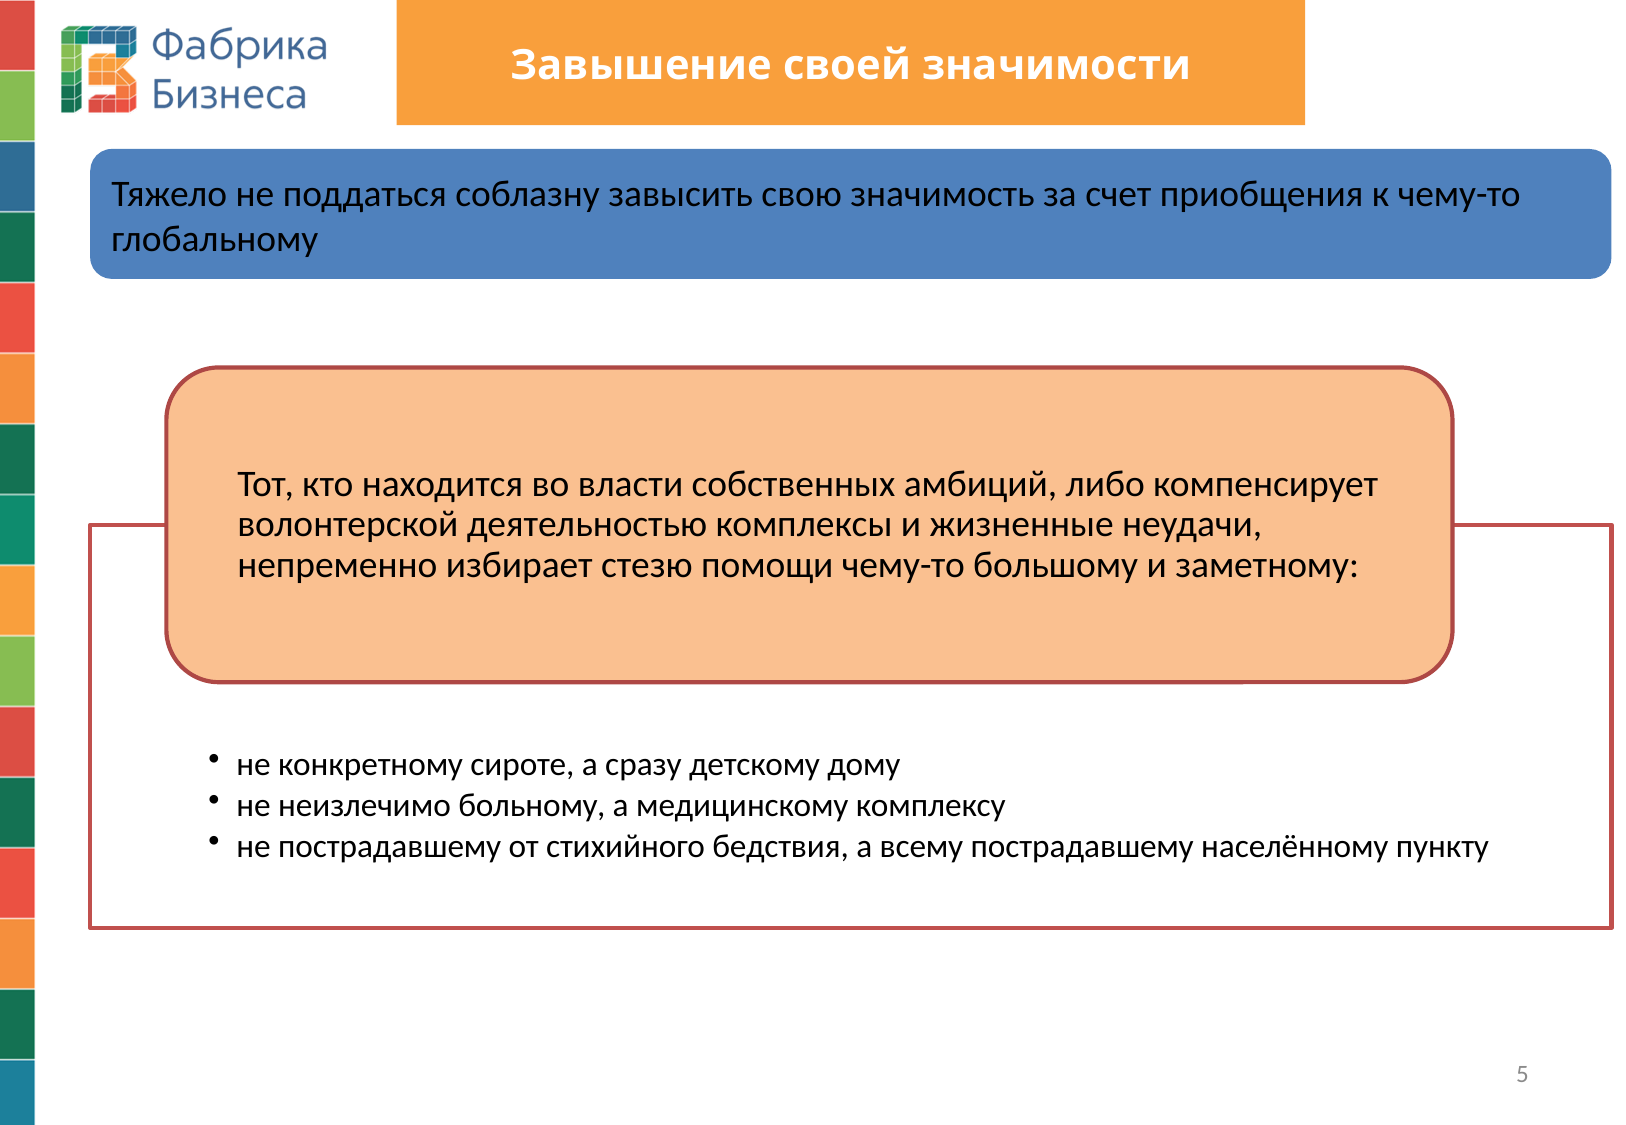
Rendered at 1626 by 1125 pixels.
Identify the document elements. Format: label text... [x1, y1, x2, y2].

picture [0, 0, 1460, 1125]
text_box Тяжело не поддаться соблазну завысить свою значимость за счет приобщения к чему-то глобальному [88, 146, 1614, 282]
slide_number 5 [1164, 1042, 1544, 1103]
title Завышение своей значимости [396, 0, 1306, 126]
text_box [89, 300, 1612, 995]
